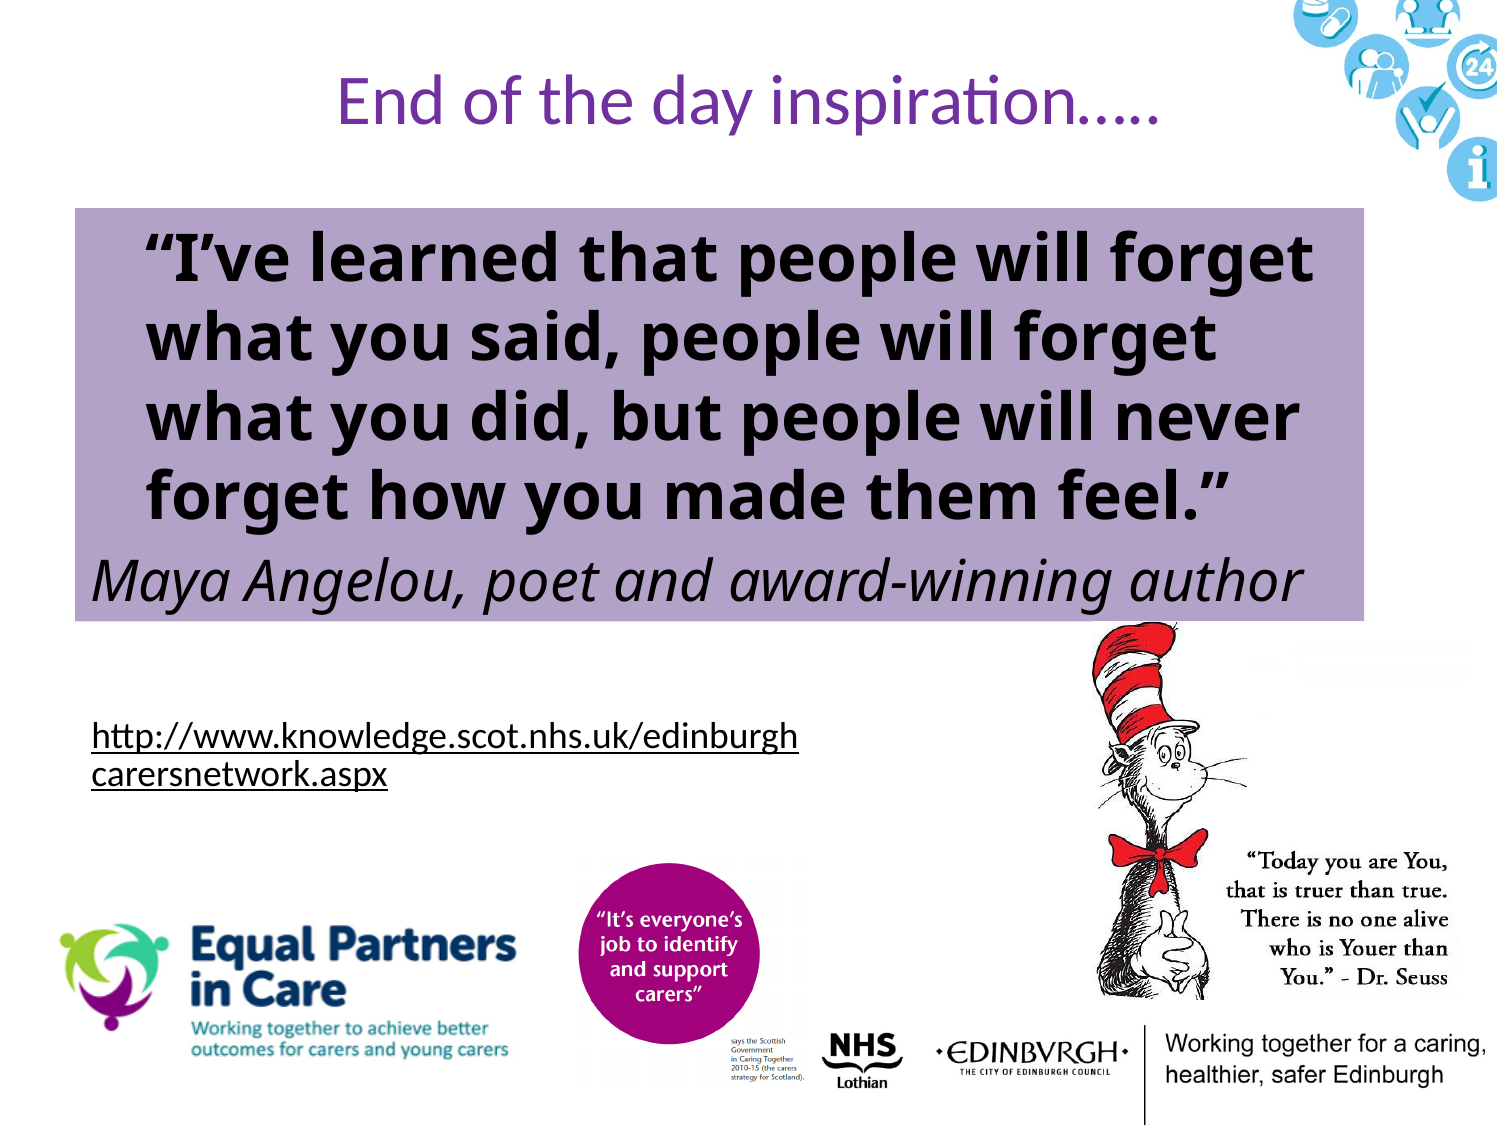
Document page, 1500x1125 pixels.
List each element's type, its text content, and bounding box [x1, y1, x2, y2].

picture [1092, 621, 1471, 1000]
list “I’ve learned that people will forget what you said, people will forget what you did, but people will never forget how you made them feel.” Maya Angelou, poet and award-winning author [75, 208, 1365, 622]
picture [1281, 0, 1497, 215]
text_box http://www.knowledge.scot.nhs.uk/edinburghcarersnetwork.aspx [76, 704, 827, 809]
picture [29, 900, 562, 1078]
title End of the day inspiration….. [75, 45, 1425, 233]
picture [572, 857, 1500, 1125]
